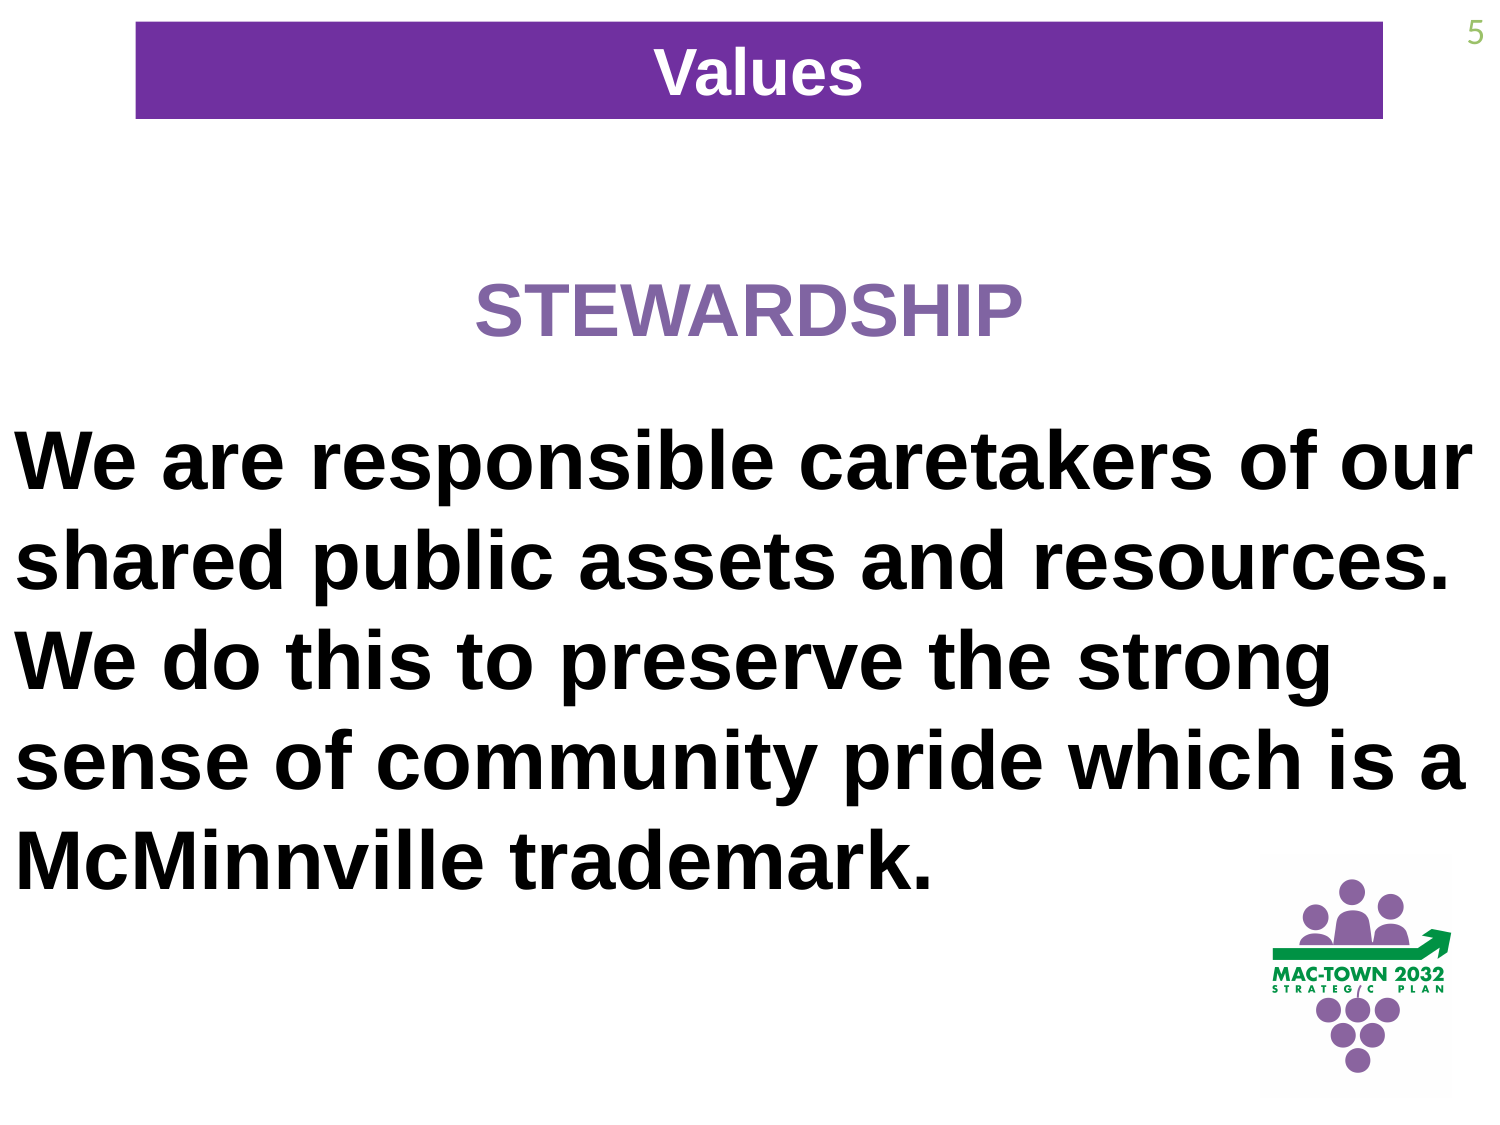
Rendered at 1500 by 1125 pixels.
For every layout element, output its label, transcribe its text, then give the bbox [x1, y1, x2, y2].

list Values [135, 21, 1383, 119]
picture [1260, 895, 1452, 1098]
list STEWARDSHIP We are responsible caretakers of our shared public assets and resources. We do this to preserve the strong sense of community pride which is a McMinnville trademark. [0, 253, 1500, 895]
slide_number 5 [1162, 0, 1500, 60]
